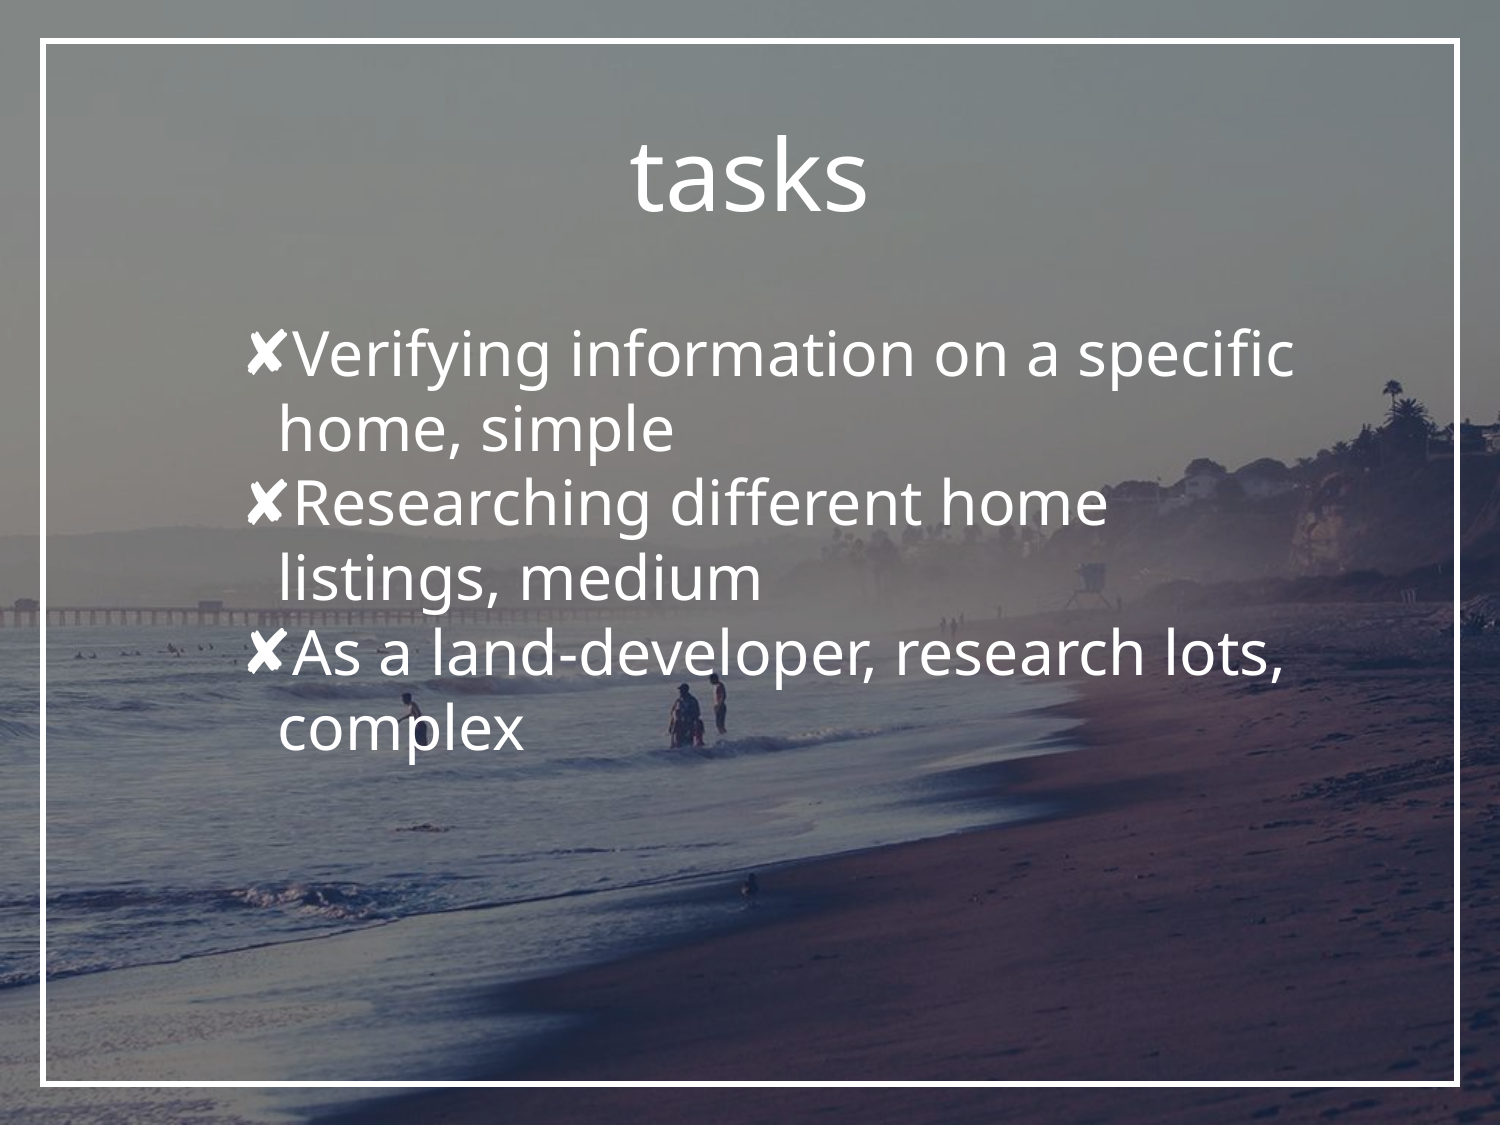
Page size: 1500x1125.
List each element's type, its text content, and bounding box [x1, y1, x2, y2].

title tasks [128, 45, 1372, 299]
list Verifying information on a specific home, simple Researching different home listings, medium As a land-developer, research lots, complex [187, 298, 1312, 1008]
picture [0, 0, 1500, 1125]
